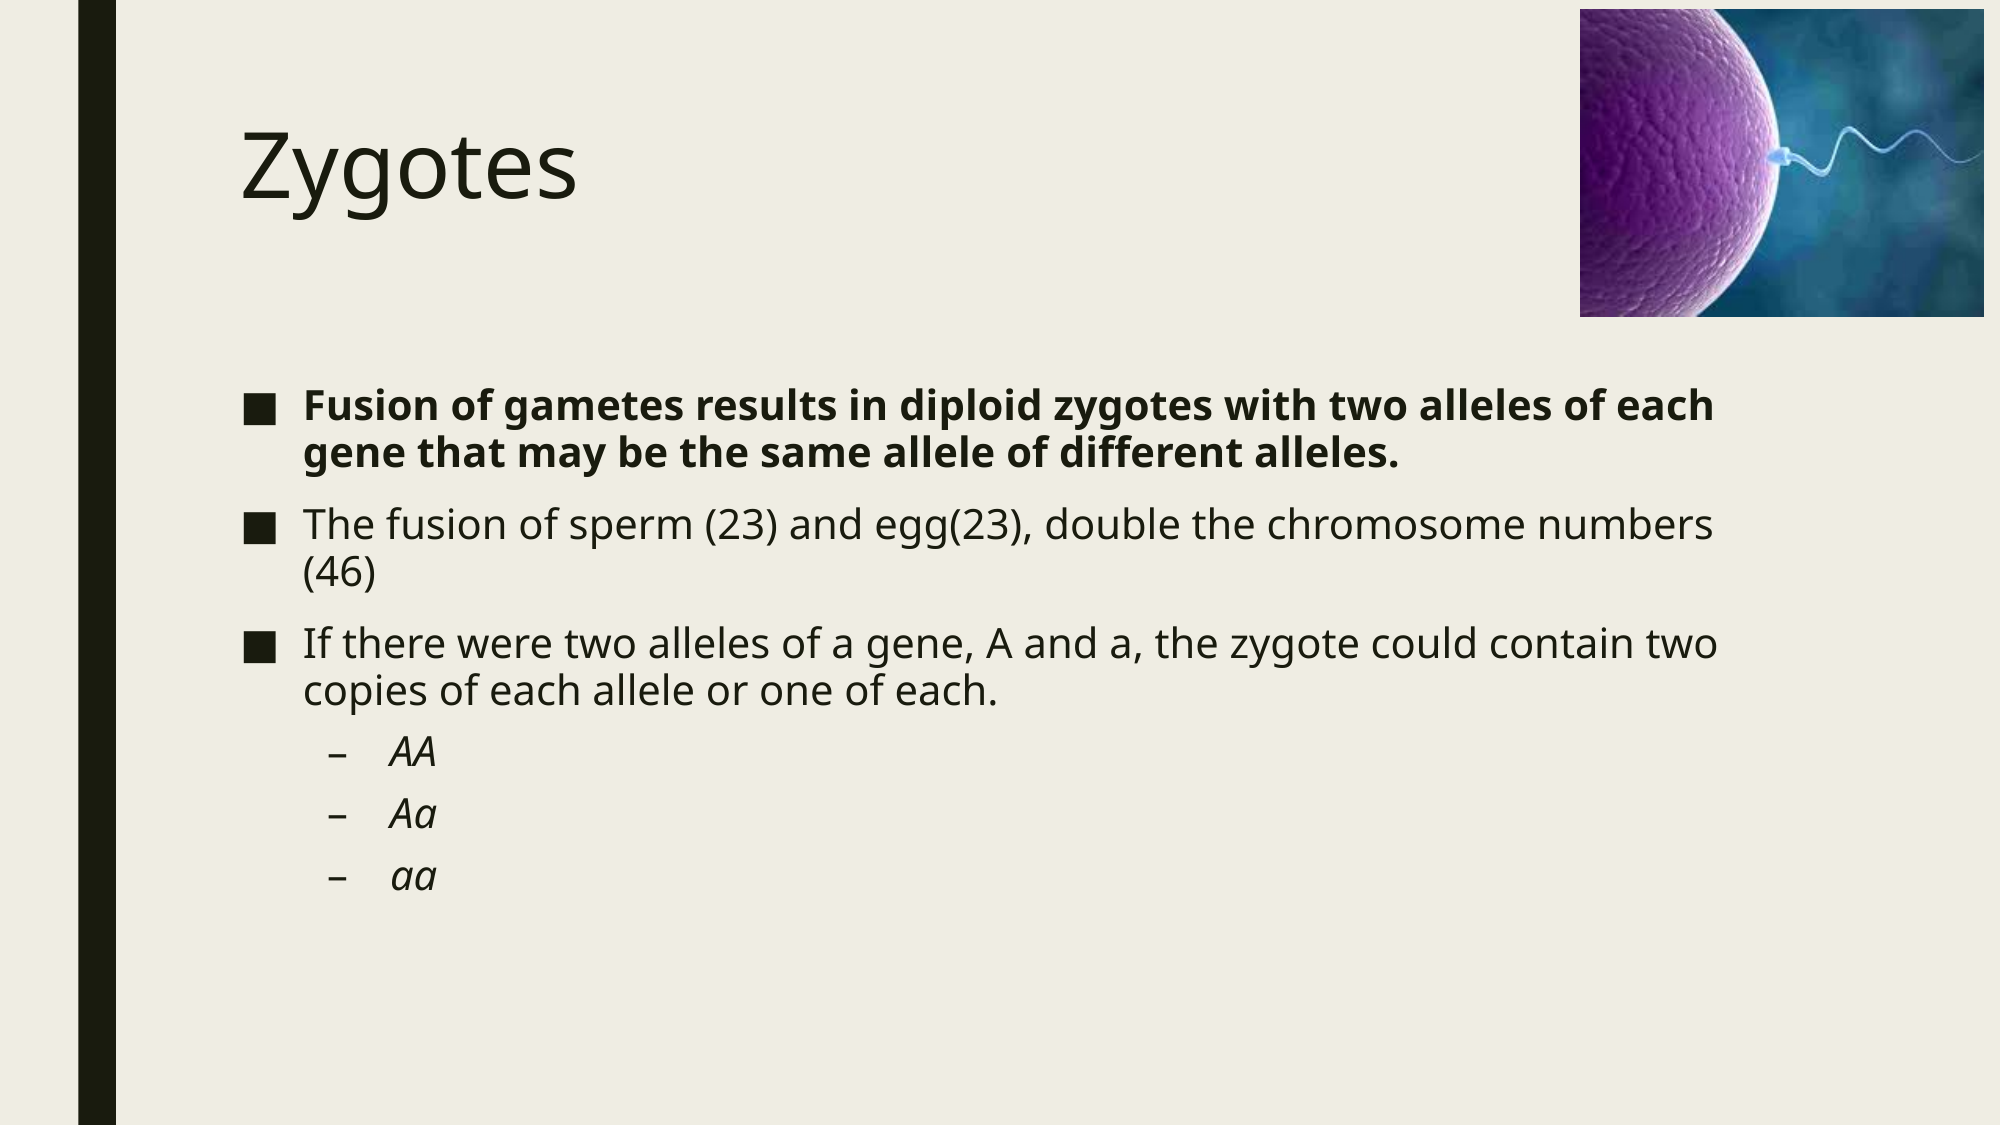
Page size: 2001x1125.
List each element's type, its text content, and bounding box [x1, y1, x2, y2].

list Fusion of gametes results in diploid zygotes with two alleles of each gene that may be the same allele of different alleles. The fusion of sperm (23) and egg(23), double the chromosome numbers (46) If there were two alleles of a gene, A and a, the zygote could contain two copies of each allele or one of each. AA Aa aa [225, 375, 1800, 963]
title Zygotes [225, 112, 1800, 357]
picture [1580, 9, 1984, 317]
